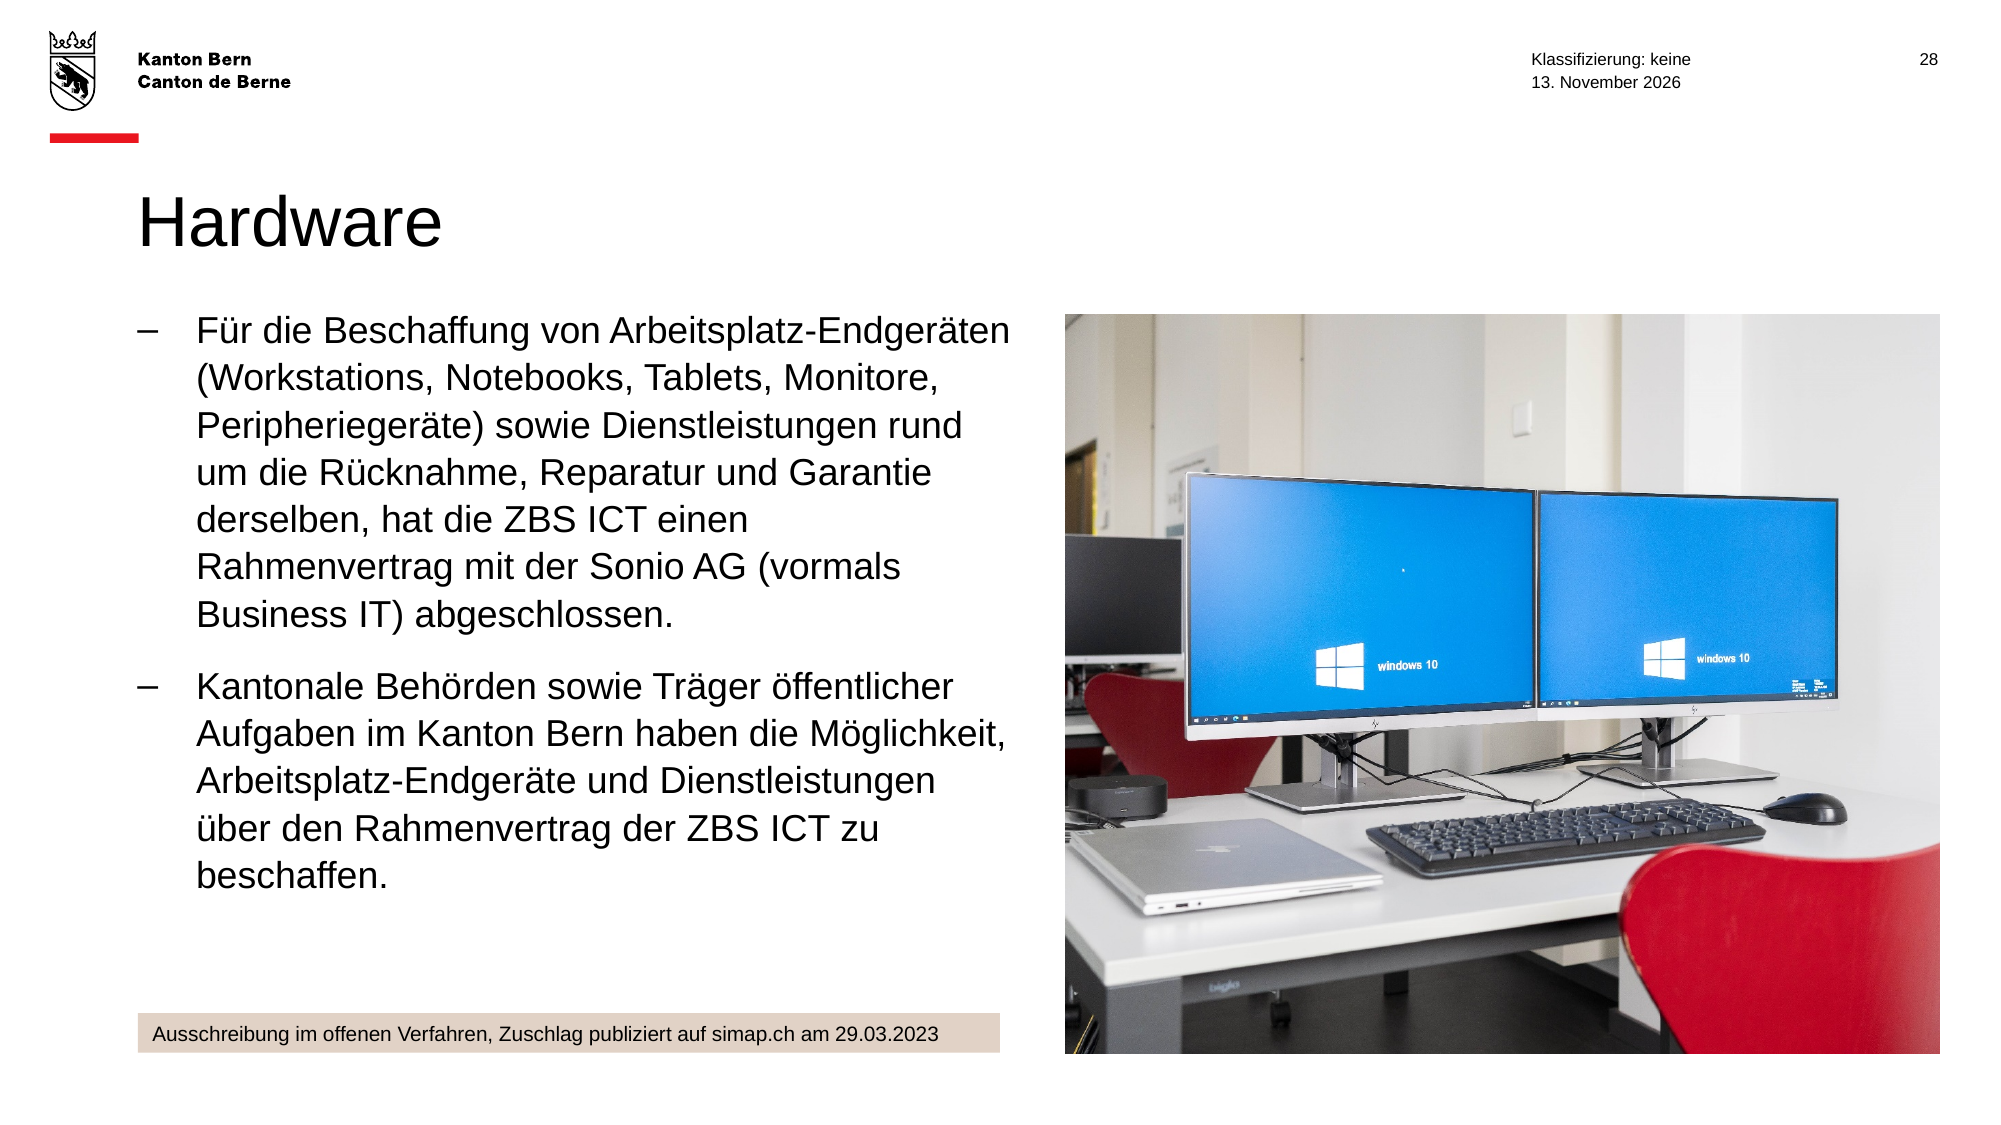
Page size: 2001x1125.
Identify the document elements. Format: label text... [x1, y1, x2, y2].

text_box Ausschreibung im offenen Verfahren, Zuschlag publiziert auf simap.ch am 29.03.2023 [137, 1013, 1000, 1053]
picture [1064, 314, 1940, 1054]
slide_number 24. März 2025 [1531, 71, 1875, 89]
title Hardware [137, 175, 1940, 278]
footer Klassifizierung: keine [1531, 48, 1875, 70]
slide_number 28 [1885, 48, 1939, 67]
list Für die Beschaffung von Arbeitsplatz-Endgeräten (Workstations, Notebooks, Tablets, Monitore, Peripheriegeräte) sowie Dienstleistungen rund um die Rücknahme, Reparatur und Garantie derselben, hat die ZBS ICT einen Rahmenvertrag mit der Sonio AG (vormals Business IT) abgeschlossen. Kantonale Behörden sowie Träger öffentlicher Aufgaben im Kanton Bern haben die Möglichkeit, Arbeitsplatz-Endgeräte und Dienstleistungen über den Rahmenvertrag der ZBS ICT zu beschaffen. [137, 303, 1012, 1071]
